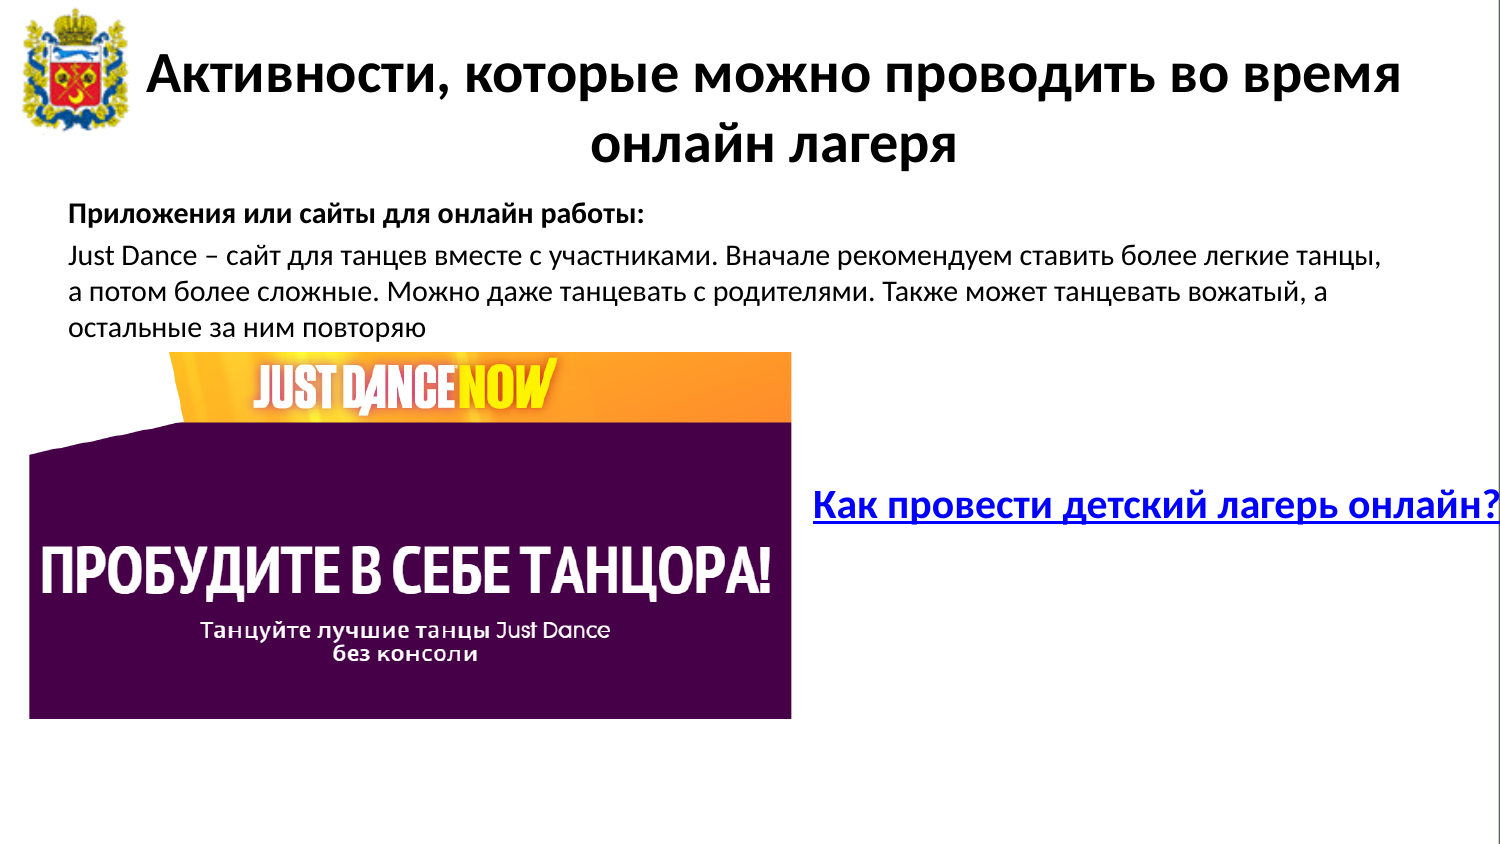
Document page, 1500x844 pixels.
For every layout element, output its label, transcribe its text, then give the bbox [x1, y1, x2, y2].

picture [0, 0, 1500, 844]
list Приложения или сайты для онлайн работы: Just Dance – сайт для танцев вместе с участниками. Вначале рекомендуем ставить более легкие танцы, а потом более сложные. Можно даже танцевать с родителями. Также может танцевать вожатый, а остальные за ним повторяю [53, 185, 1404, 352]
title Активности, которые можно проводить во время онлайн лагеря [123, 33, 1425, 175]
text_box Как провести детский лагерь онлайн? [798, 469, 1500, 535]
